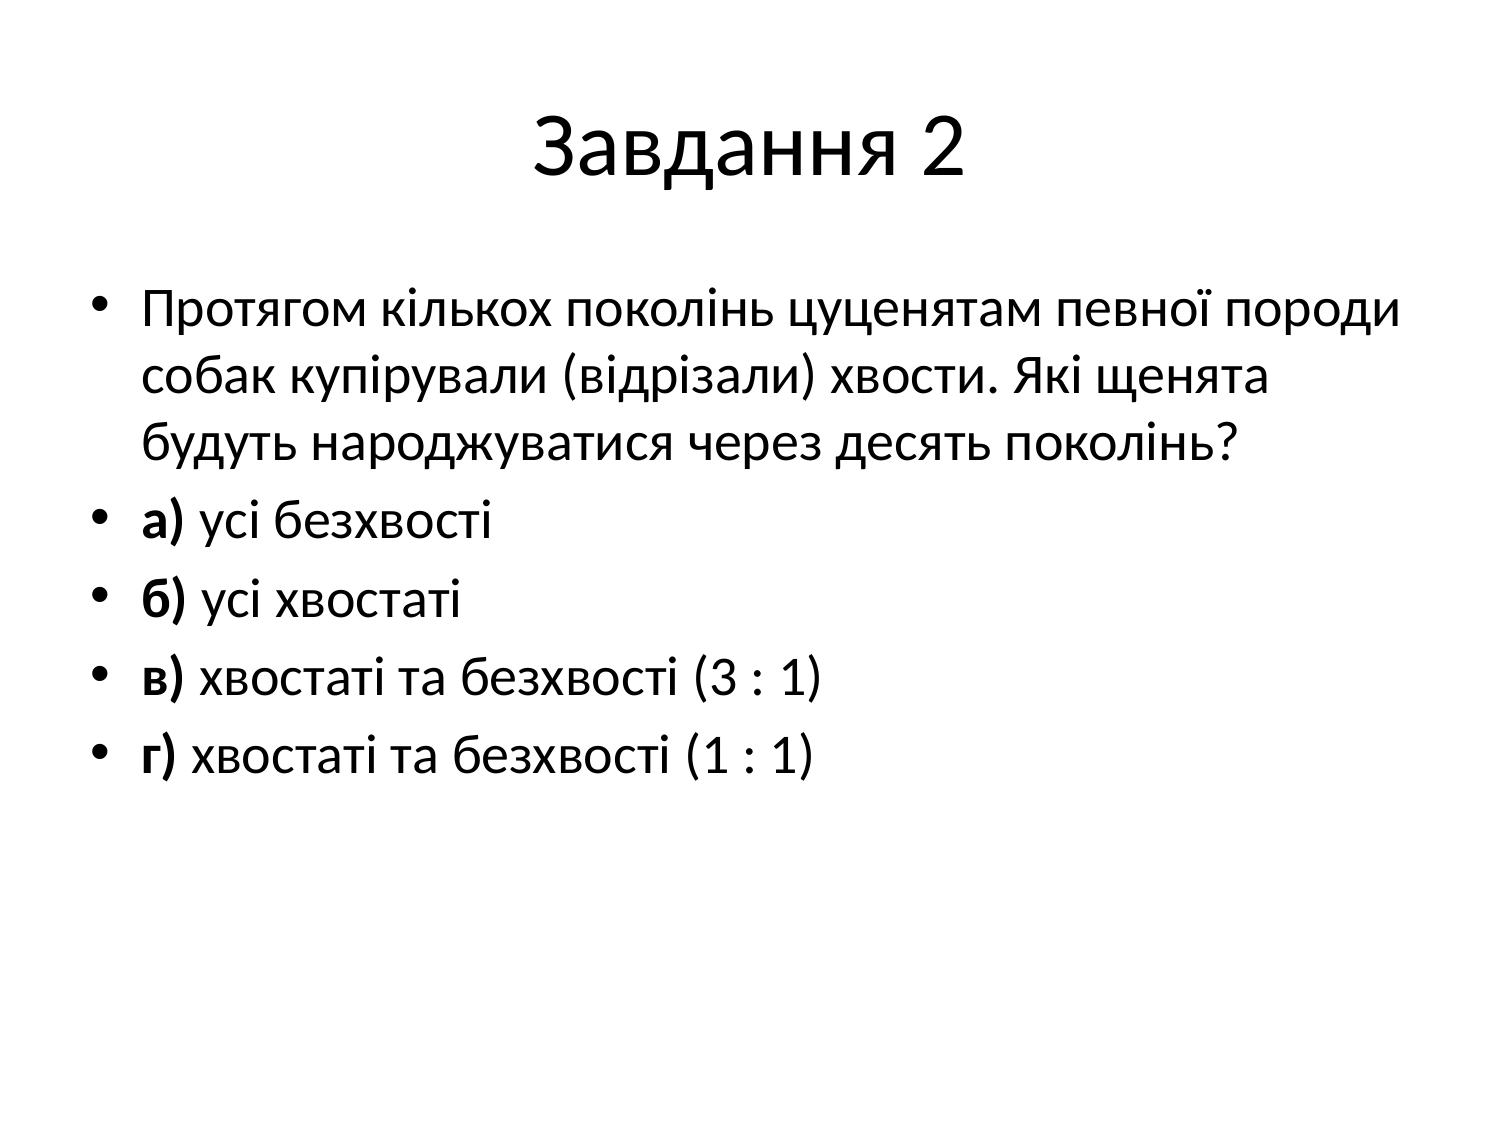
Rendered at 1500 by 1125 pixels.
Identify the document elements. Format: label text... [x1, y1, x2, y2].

list Протягом кількох поколінь цуценятам певної породи собак купірували (відрізали) хвости. Які щенята будуть народжуватися через десять поколінь? а) усі безхвості б) усі хвостаті в) хвостаті та безхвості (3 : 1) г) хвостаті та безхвості (1 : 1) [75, 262, 1425, 1005]
title Завдання 2 [75, 45, 1425, 233]
